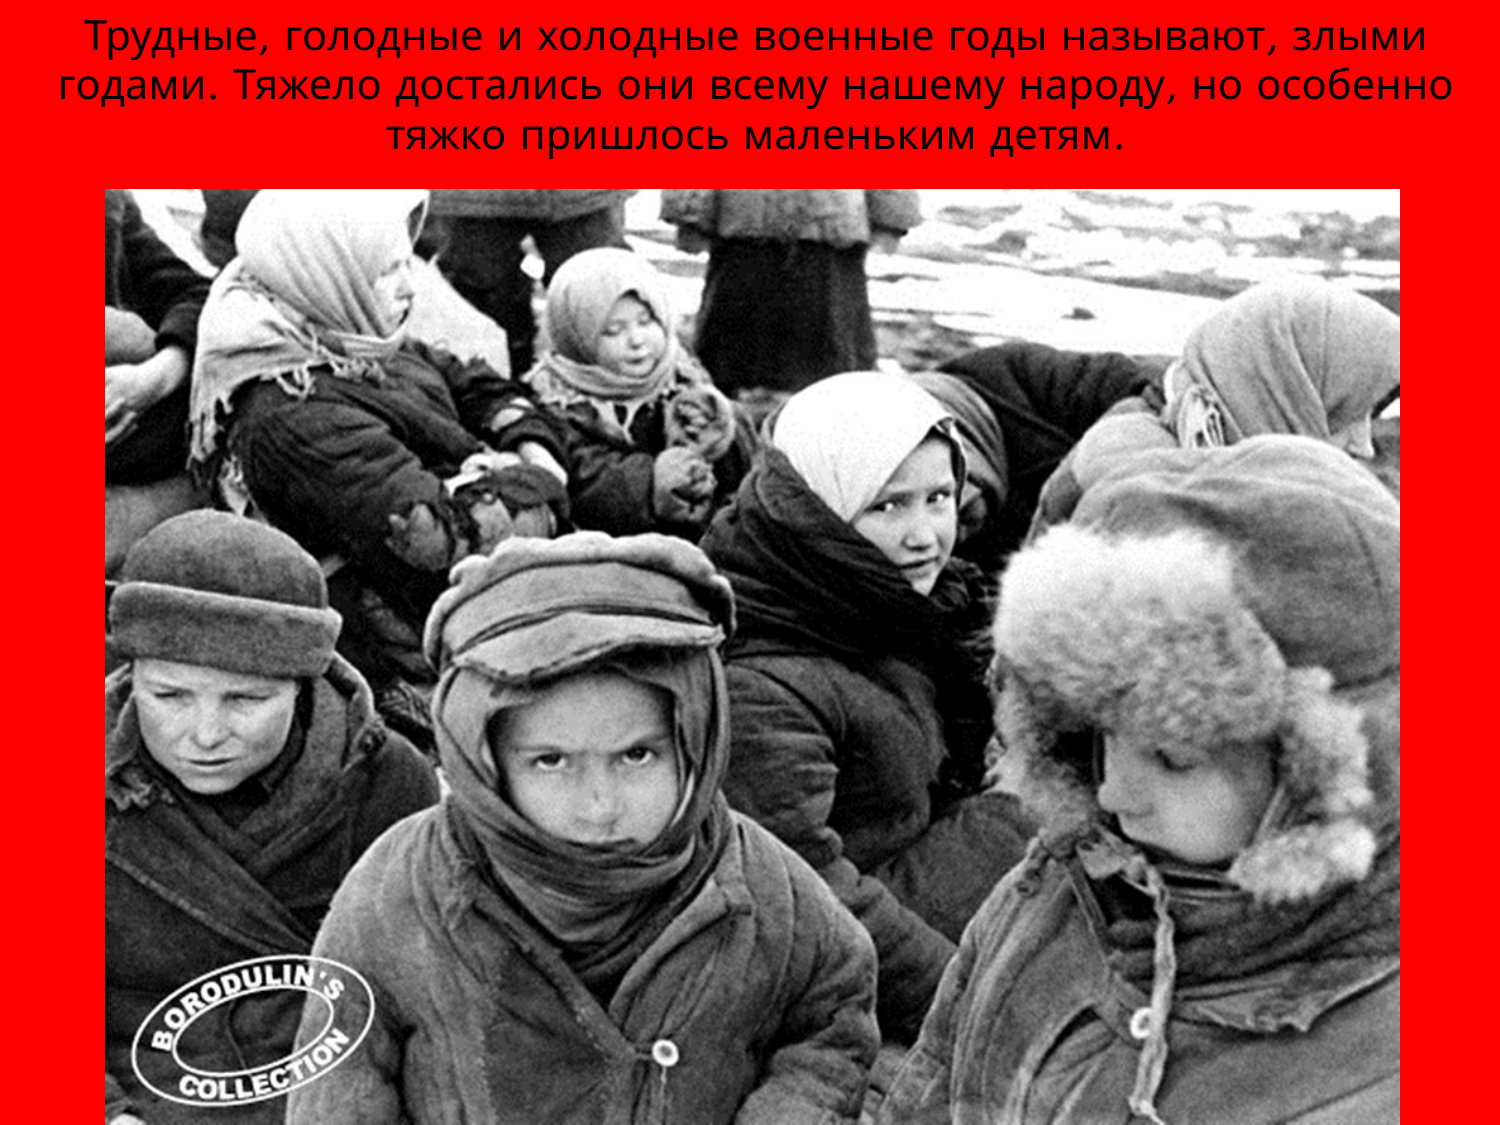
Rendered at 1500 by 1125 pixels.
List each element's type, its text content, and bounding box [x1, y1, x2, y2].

text_box Трудные, голодные и холодные военные годы называют, злыми годами. Тяжело достались они всему нашему народу, но особенно тяжко пришлось маленьким детям. [35, 0, 1477, 166]
picture [105, 189, 1400, 1125]
